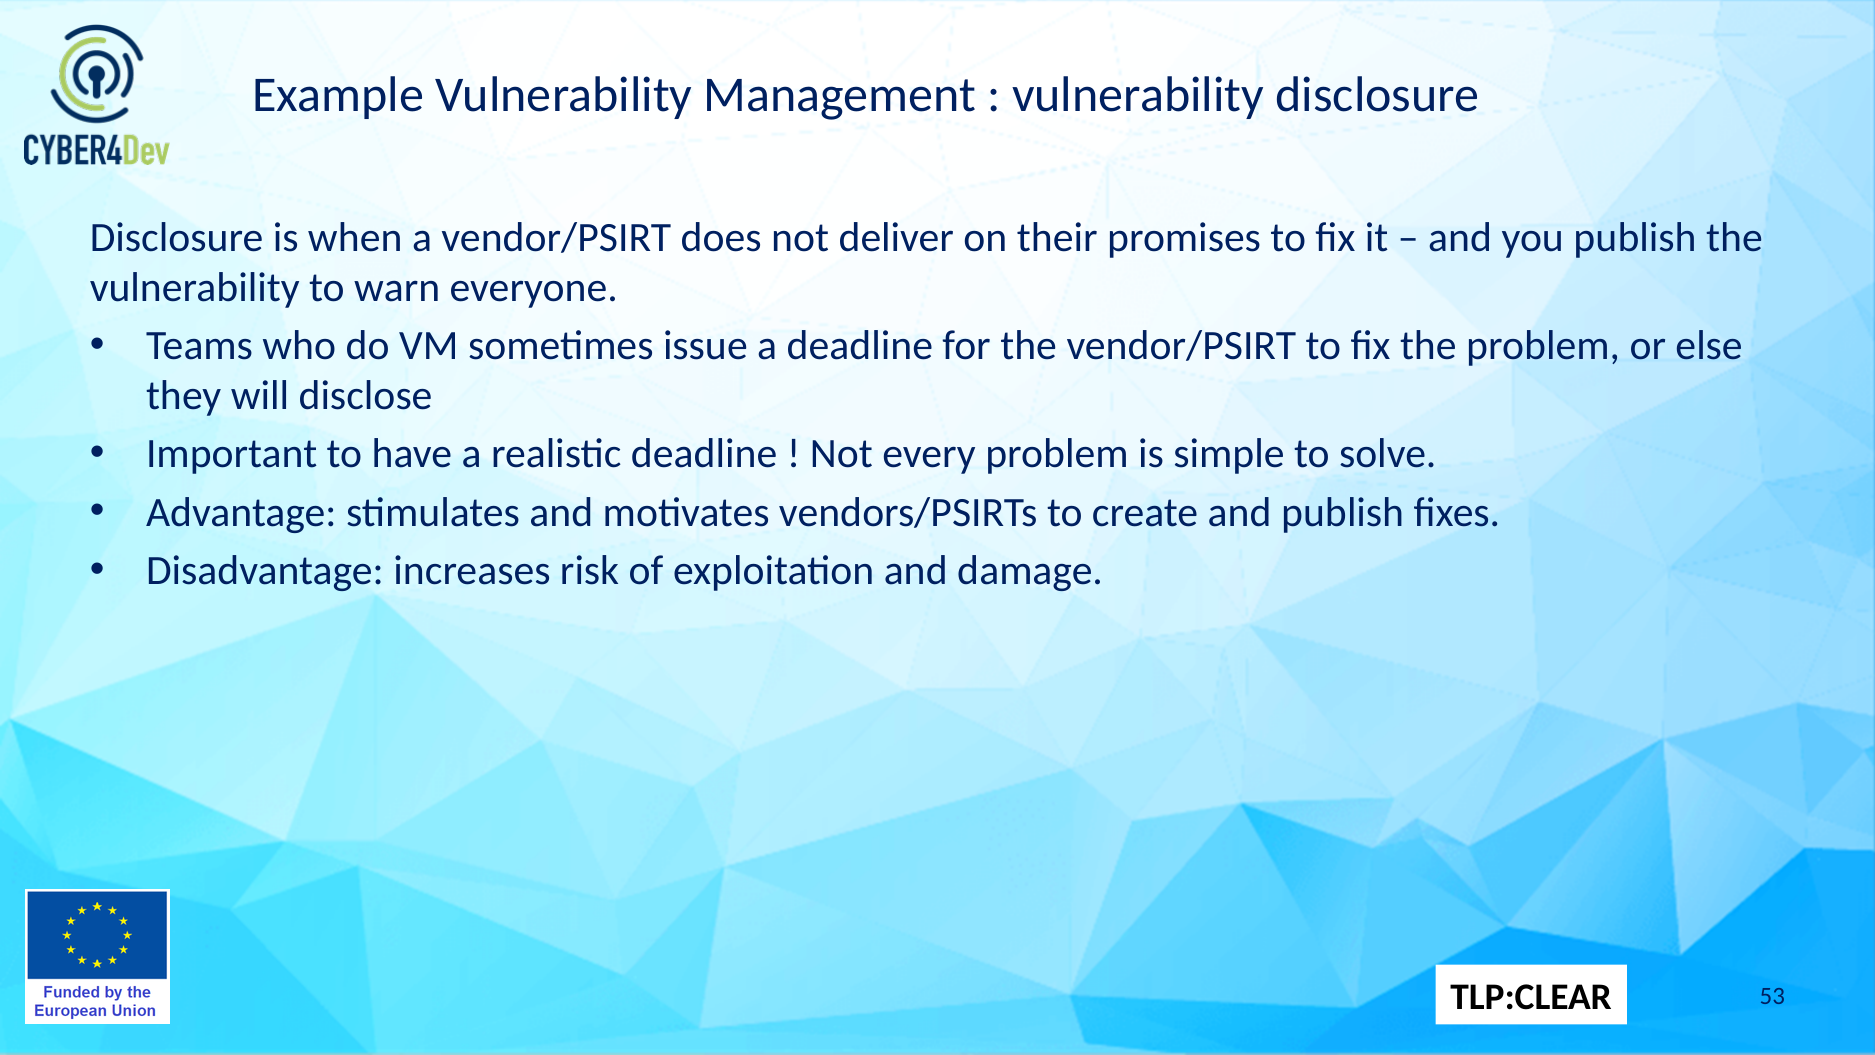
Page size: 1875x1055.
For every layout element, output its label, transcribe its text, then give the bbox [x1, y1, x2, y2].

slide_number 53 [1674, 964, 1800, 1025]
picture [0, 0, 1875, 1055]
title Example Vulnerability Management : vulnerability disclosure [237, 39, 1800, 145]
list Disclosure is when a vendor/PSIRT does not deliver on their promises to fix it – and you publish the vulnerability to warn everyone. Teams who do VM sometimes issue a deadline for the vendor/PSIRT to fix the problem, or else they will disclose Important to have a realistic deadline ! Not every problem is simple to solve. Advantage: stimulates and motivates vendors/PSIRTs to create and publish fixes. Disadvantage: increases risk of exploitation and damage. [75, 202, 1800, 928]
